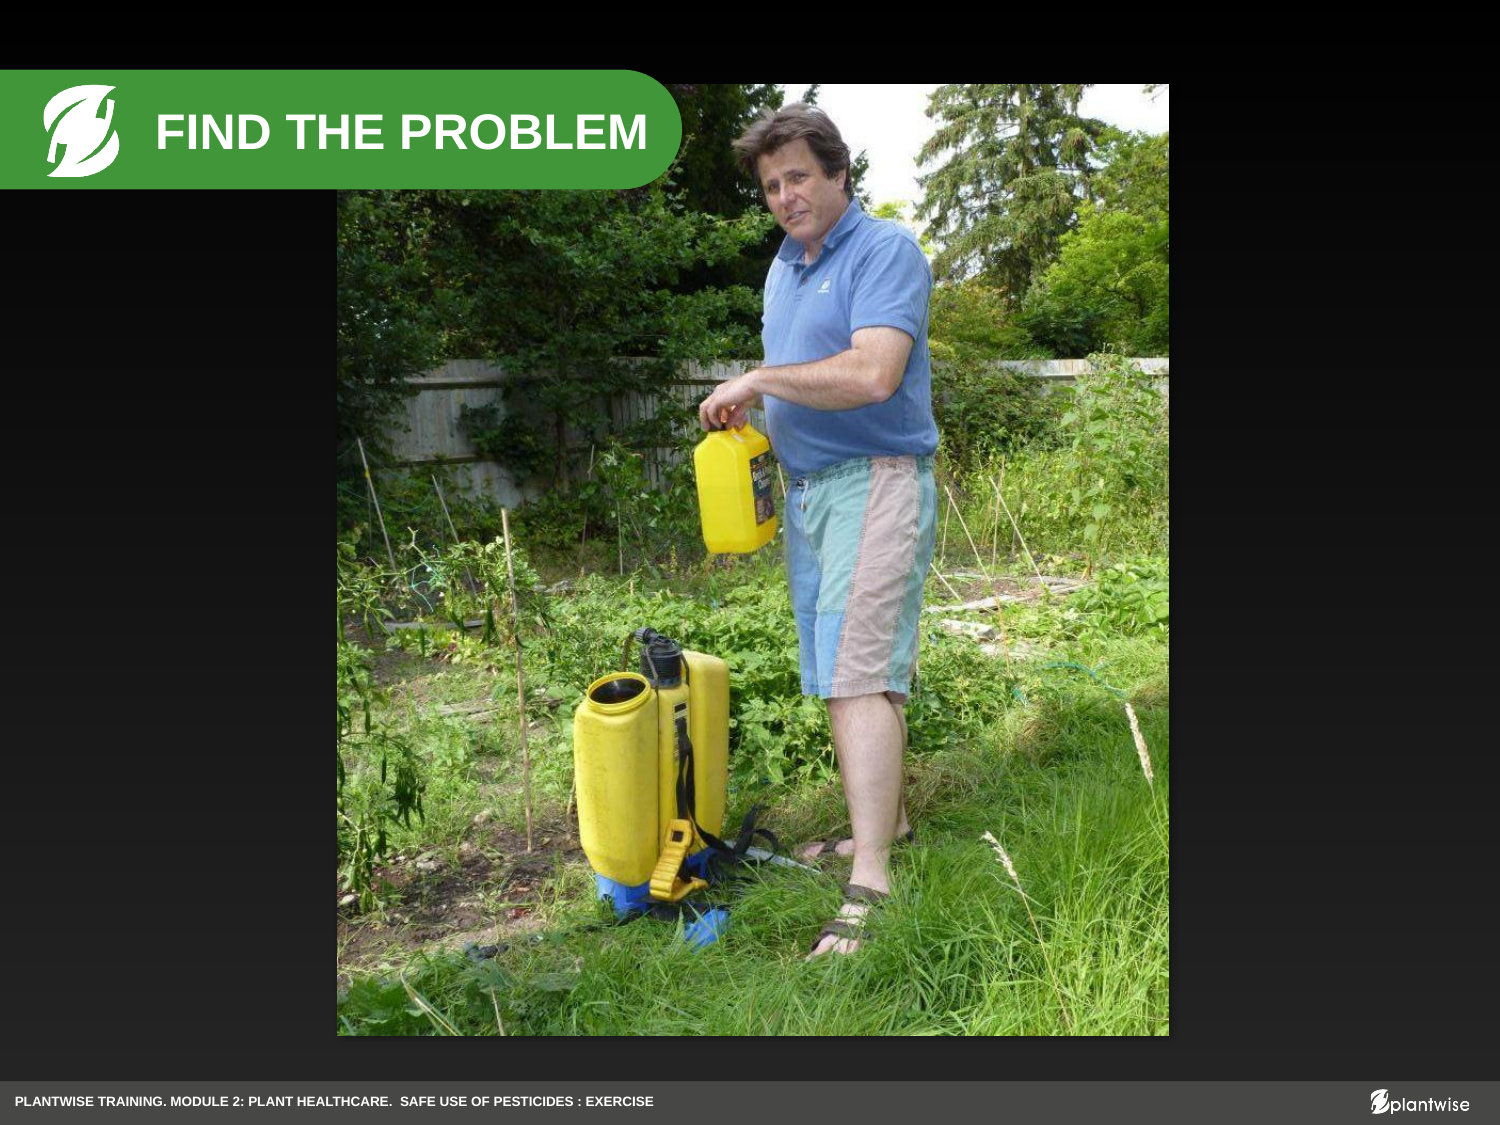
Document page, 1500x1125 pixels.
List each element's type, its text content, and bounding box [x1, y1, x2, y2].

text_box FIND THE PROBLEM [0, 69, 662, 190]
picture [337, 84, 1169, 1036]
picture [43, 84, 122, 177]
text_box PLANTWISE TRAINING. MODULE 2: PLANT HEALTHCARE. SAFE USE OF PESTICIDES : EXERCISE [0, 1085, 870, 1117]
